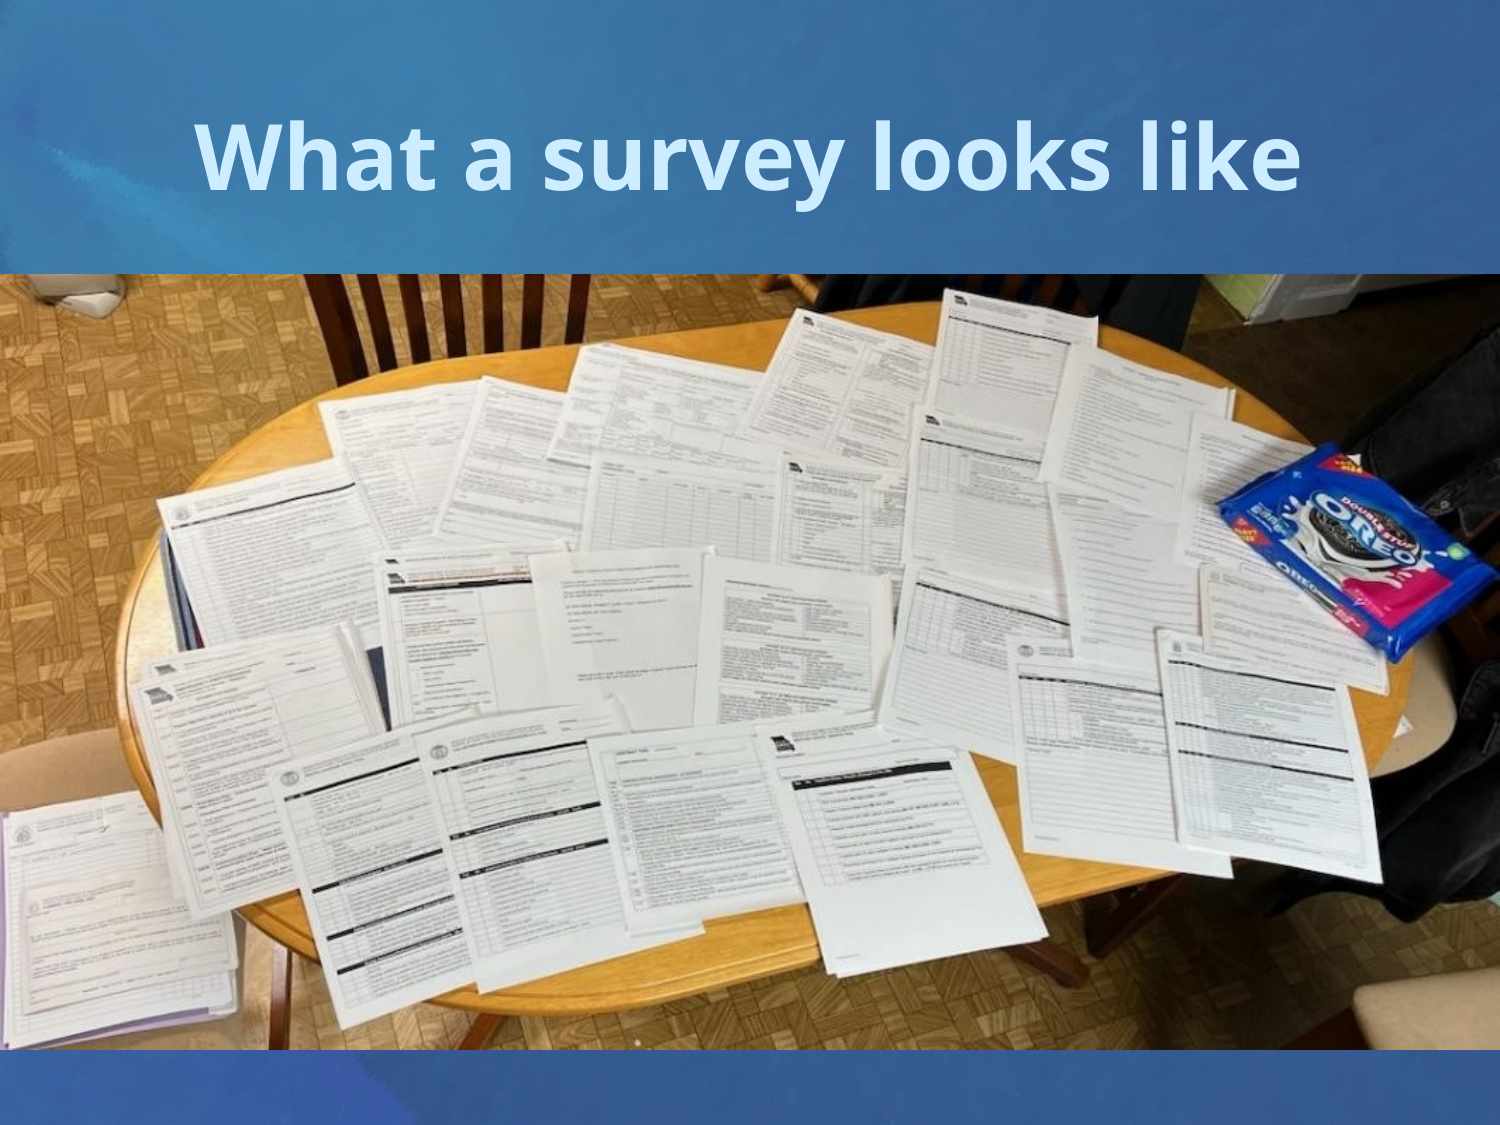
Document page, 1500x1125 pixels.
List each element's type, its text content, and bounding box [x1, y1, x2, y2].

picture [0, 274, 1500, 1050]
title What a survey looks like [75, 45, 1425, 263]
